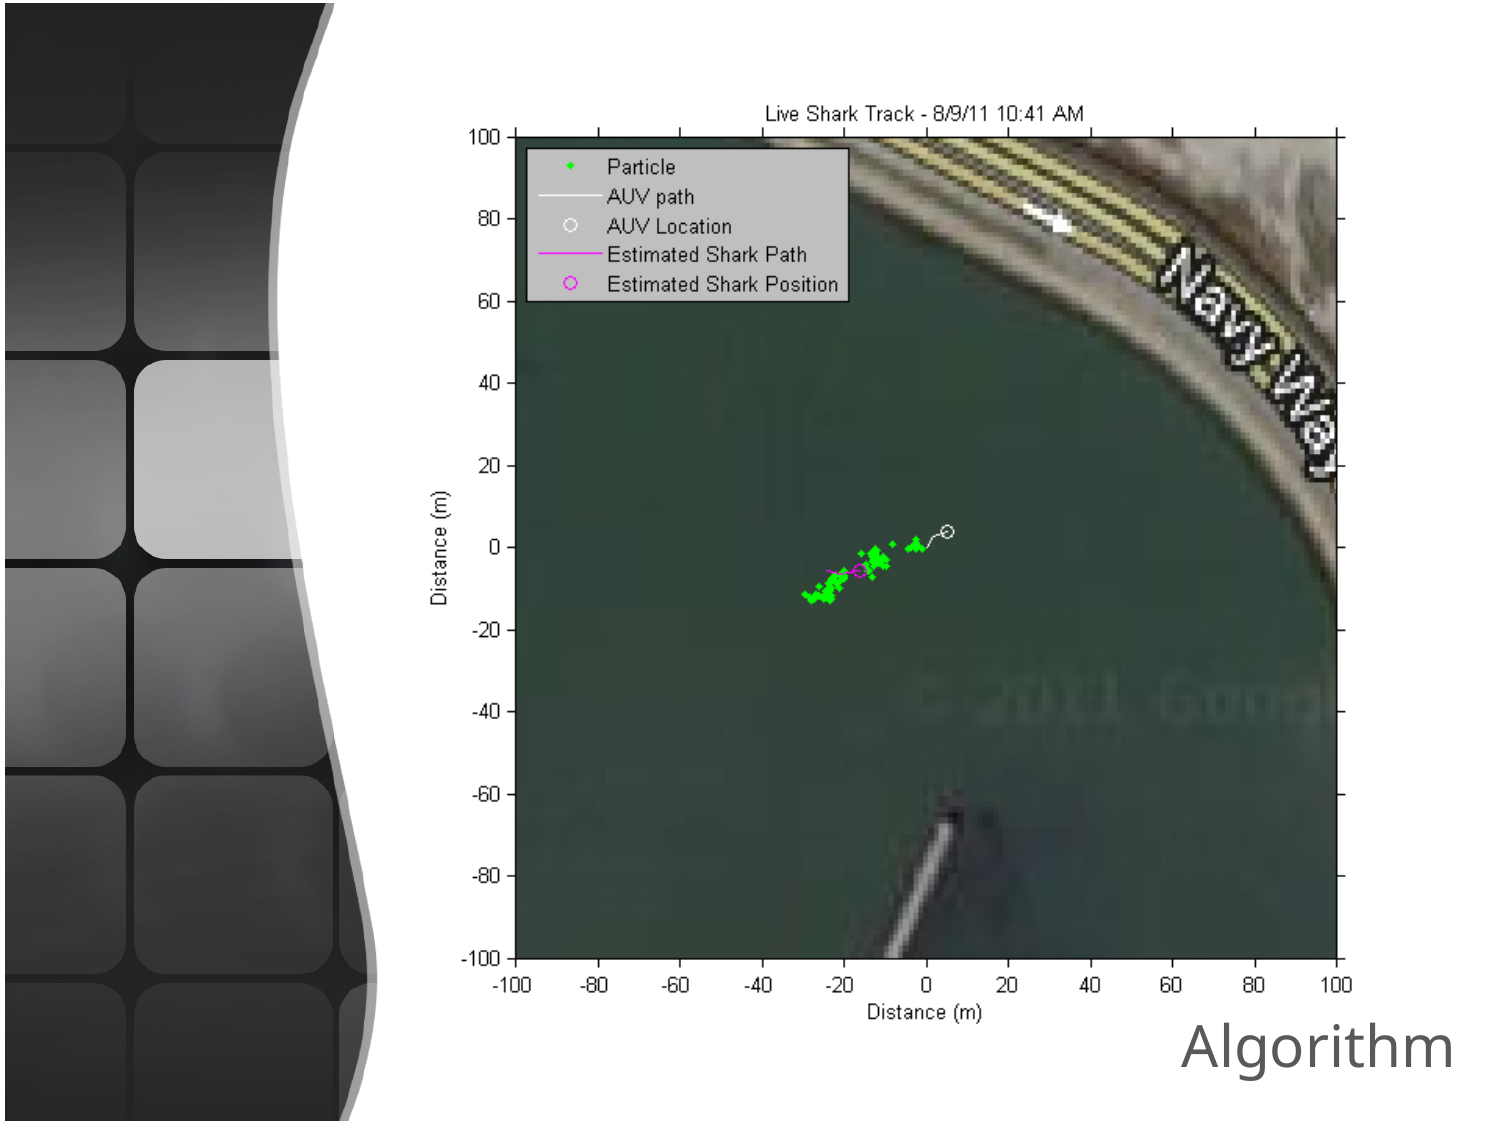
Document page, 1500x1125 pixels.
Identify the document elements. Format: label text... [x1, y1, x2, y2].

picture [0, 0, 1500, 1125]
text_box Algorithm [1074, 950, 1500, 1125]
